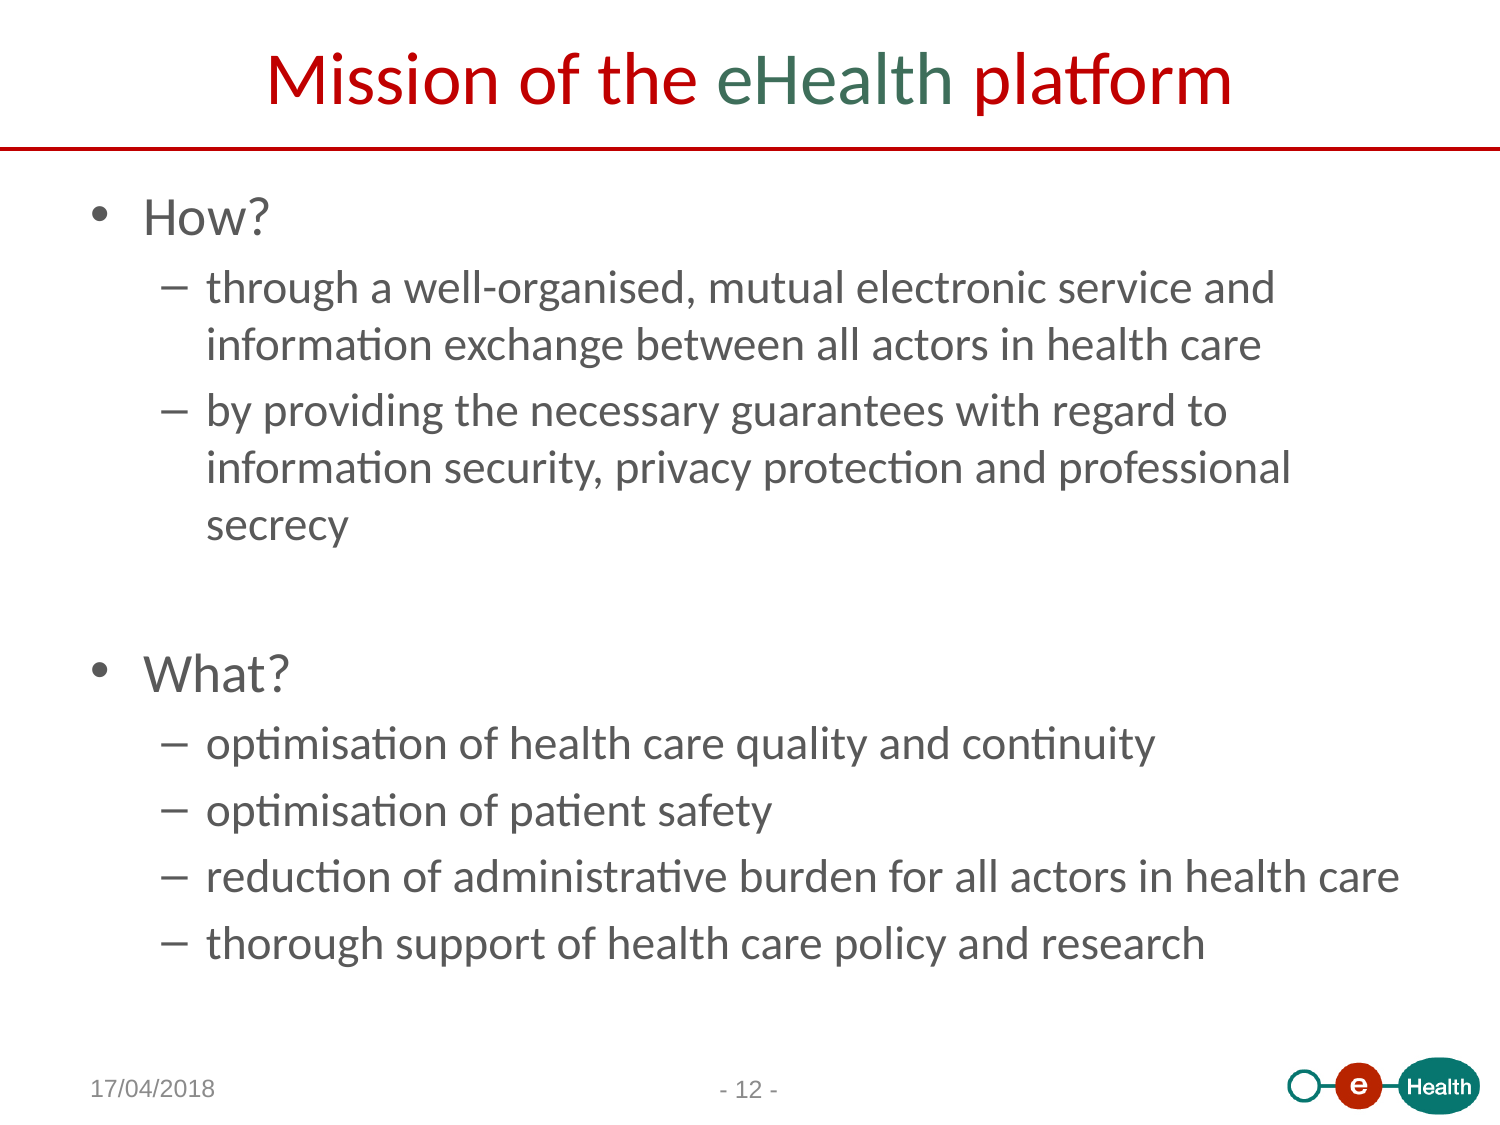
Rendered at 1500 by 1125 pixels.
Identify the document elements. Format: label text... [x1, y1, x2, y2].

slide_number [75, 1057, 425, 1118]
picture [1258, 1046, 1500, 1118]
slide_number 12 [577, 1058, 928, 1119]
title Mission of the eHealth platform [0, 0, 1500, 149]
list How? through a well-organised, mutual electronic service and information exchange between all actors in health care by providing the necessary guarantees with regard to information security, privacy protection and professional secrecy What? optimisation of health care quality and continuity optimisation of patient safety reduction of administrative burden for all actors in health care thorough support of health care policy and research [75, 172, 1425, 1041]
